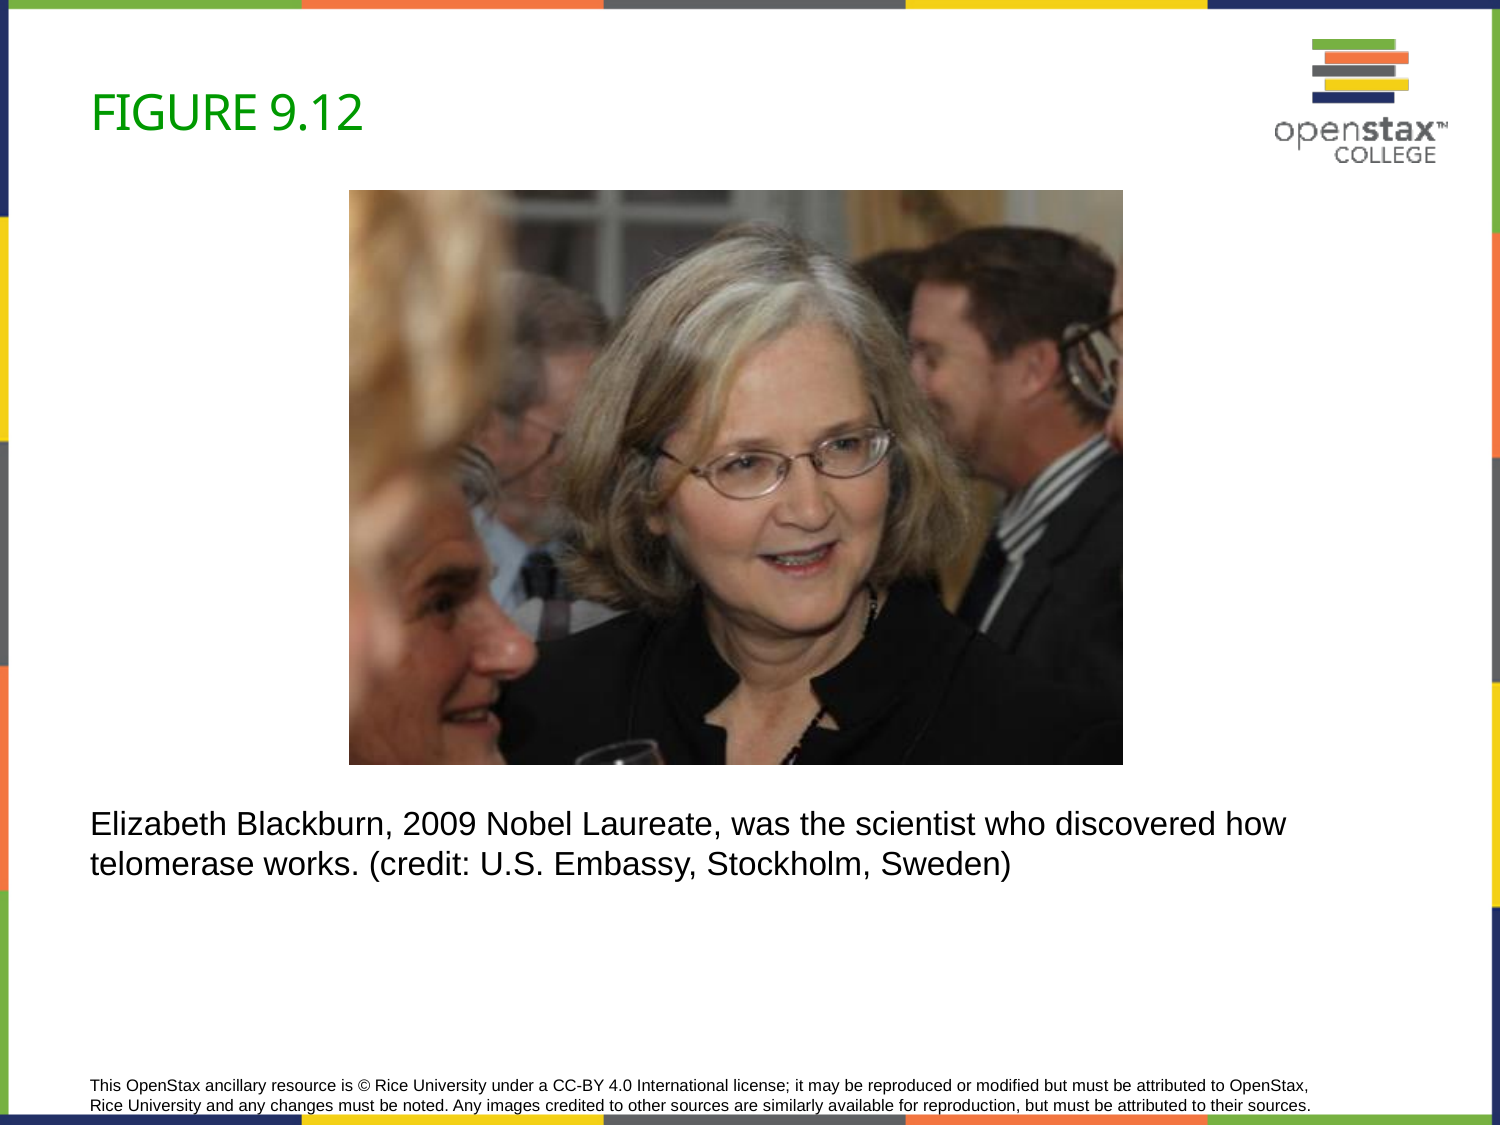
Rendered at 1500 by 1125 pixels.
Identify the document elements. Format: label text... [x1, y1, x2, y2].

picture [0, 0, 1500, 1125]
list Elizabeth Blackburn, 2009 Nobel Laureate, was the scientist who discovered how telomerase works. (credit: U.S. Embassy, Stockholm, Sweden) [75, 794, 1398, 986]
text_box This OpenStax ancillary resource is © Rice University under a CC-BY 4.0 International license; it may be reproduced or modified but must be attributed to OpenStax, Rice University and any changes must be noted. Any images credited to other sources are similarly available for reproduction, but must be attributed to their sources. [75, 1067, 1336, 1114]
title Figure 9.12 [75, 39, 1274, 148]
